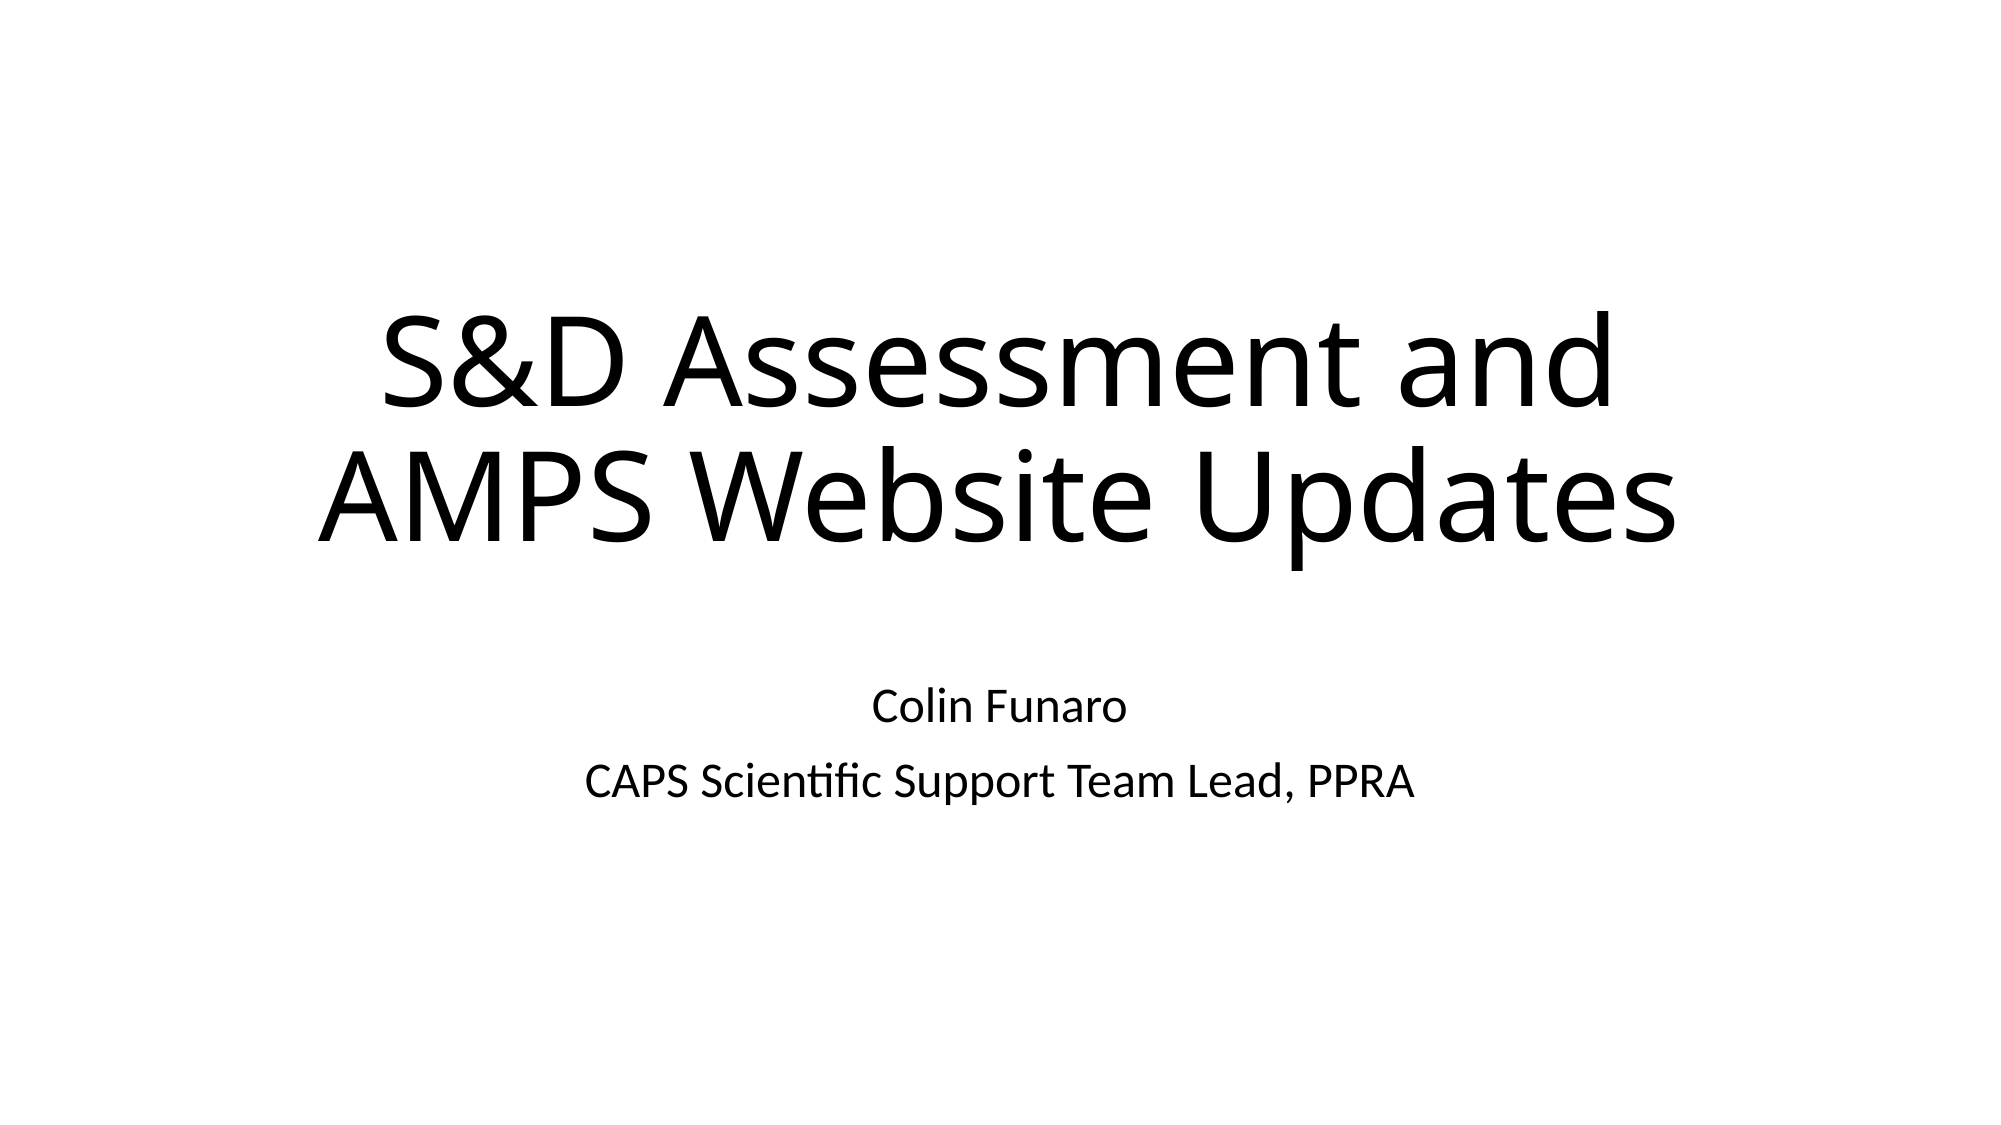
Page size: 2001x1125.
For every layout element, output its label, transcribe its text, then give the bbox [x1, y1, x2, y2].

title S&D Assessment and AMPS Website Updates [249, 184, 1750, 576]
subtitle Colin Funaro CAPS Scientific Support Team Lead, PPRA [249, 590, 1750, 863]
